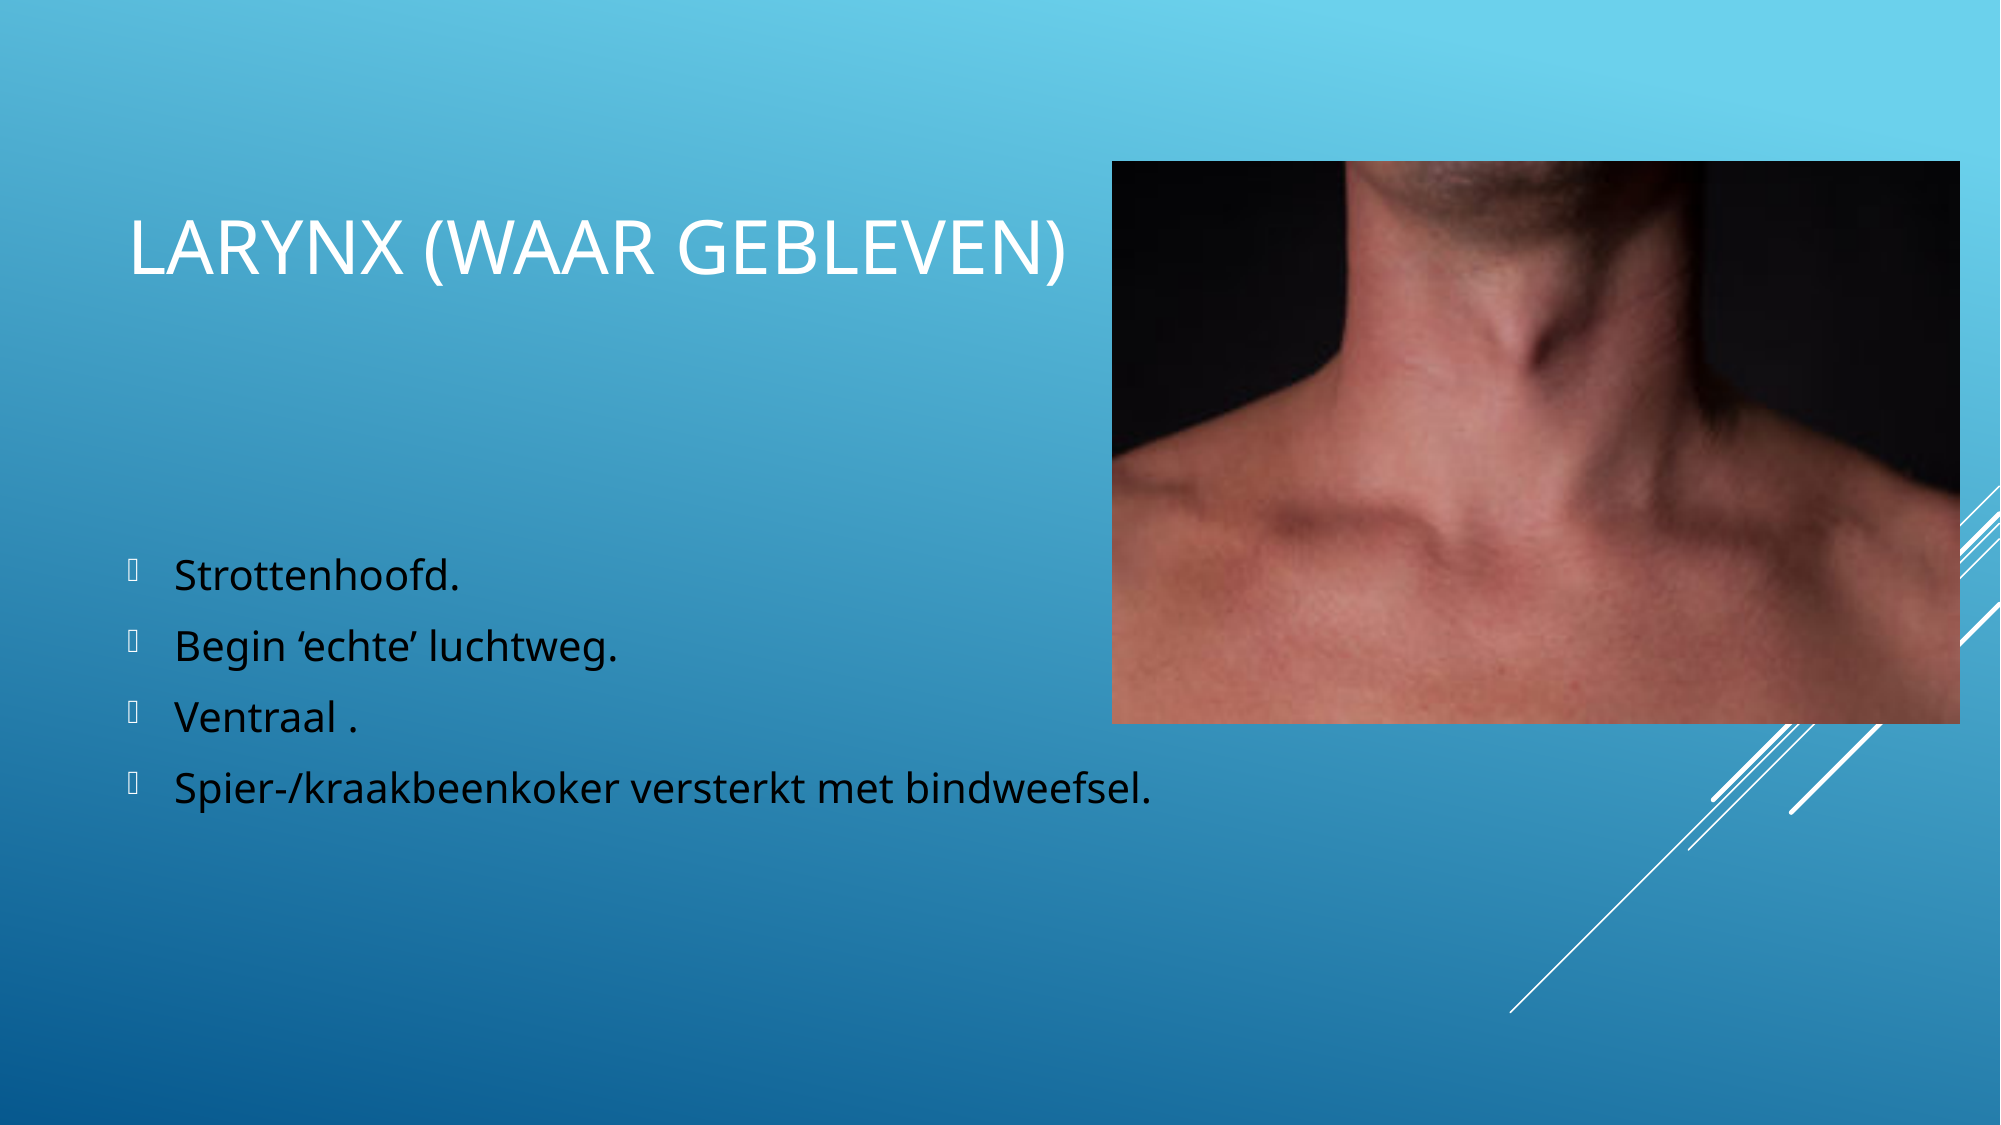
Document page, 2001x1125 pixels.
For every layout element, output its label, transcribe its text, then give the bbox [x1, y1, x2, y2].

list Strottenhoofd. Begin ‘echte’ luchtweg. Ventraal . Spier-/kraakbeenkoker versterkt met bindweefsel. [112, 419, 1513, 1013]
picture [1111, 161, 1960, 724]
title Larynx (waar gebleven) [112, 121, 1513, 369]
